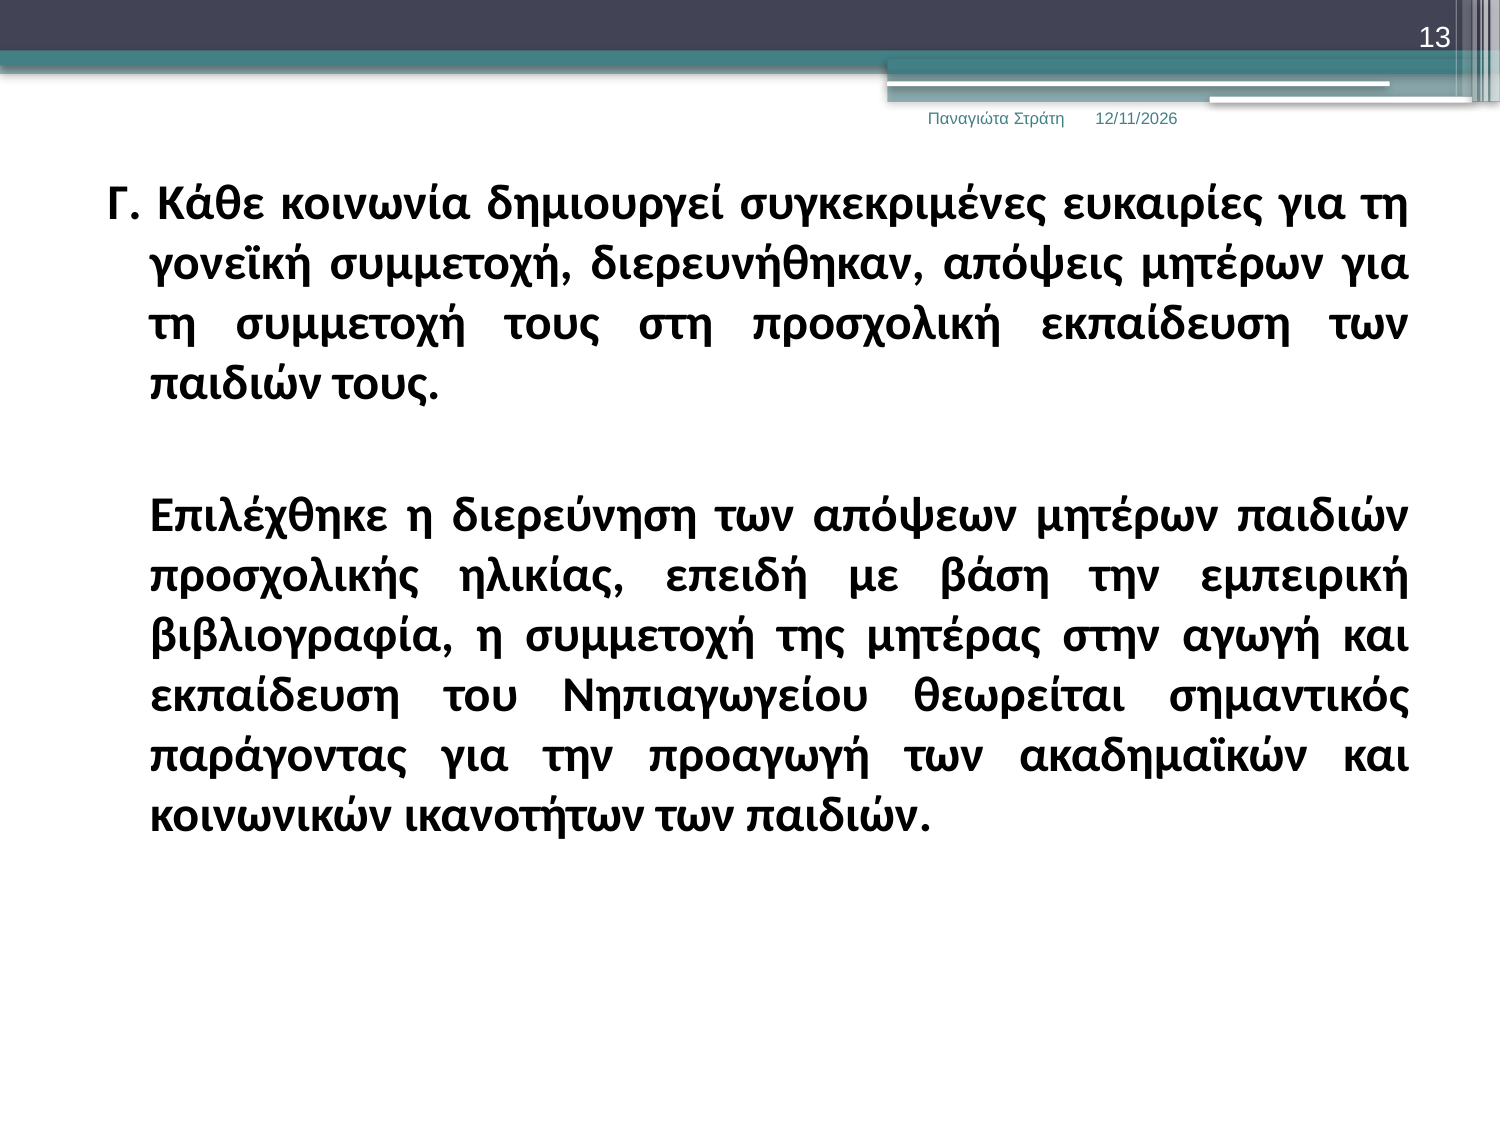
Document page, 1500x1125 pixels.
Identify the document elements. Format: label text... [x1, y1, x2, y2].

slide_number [1080, 100, 1238, 176]
list Γ. Κάθε κοινωνία δημιουργεί συγκεκριμένες ευκαιρίες για τη γονεϊκή συμμετοχή, διερευνήθηκαν, απόψεις μητέρων για τη συμμετοχή τους στη προσχολική εκπαίδευση των παιδιών τους. Επιλέχθηκε η διερεύνηση των απόψεων μητέρων παιδιών προσχολικής ηλικίας, επειδή με βάση την εμπειρική βιβλιογραφία, η συμμετοχή της μητέρας στην αγωγή και εκπαίδευση του Νηπιαγωγείου θεωρείται σημαντικός παράγοντας για την προαγωγή των ακαδημαϊκών και κοινωνικών ικανοτήτων των παιδιών. [75, 105, 1425, 1006]
footer Παναγιώτα Στράτη [862, 100, 1080, 176]
slide_number 13 [1340, 0, 1466, 61]
